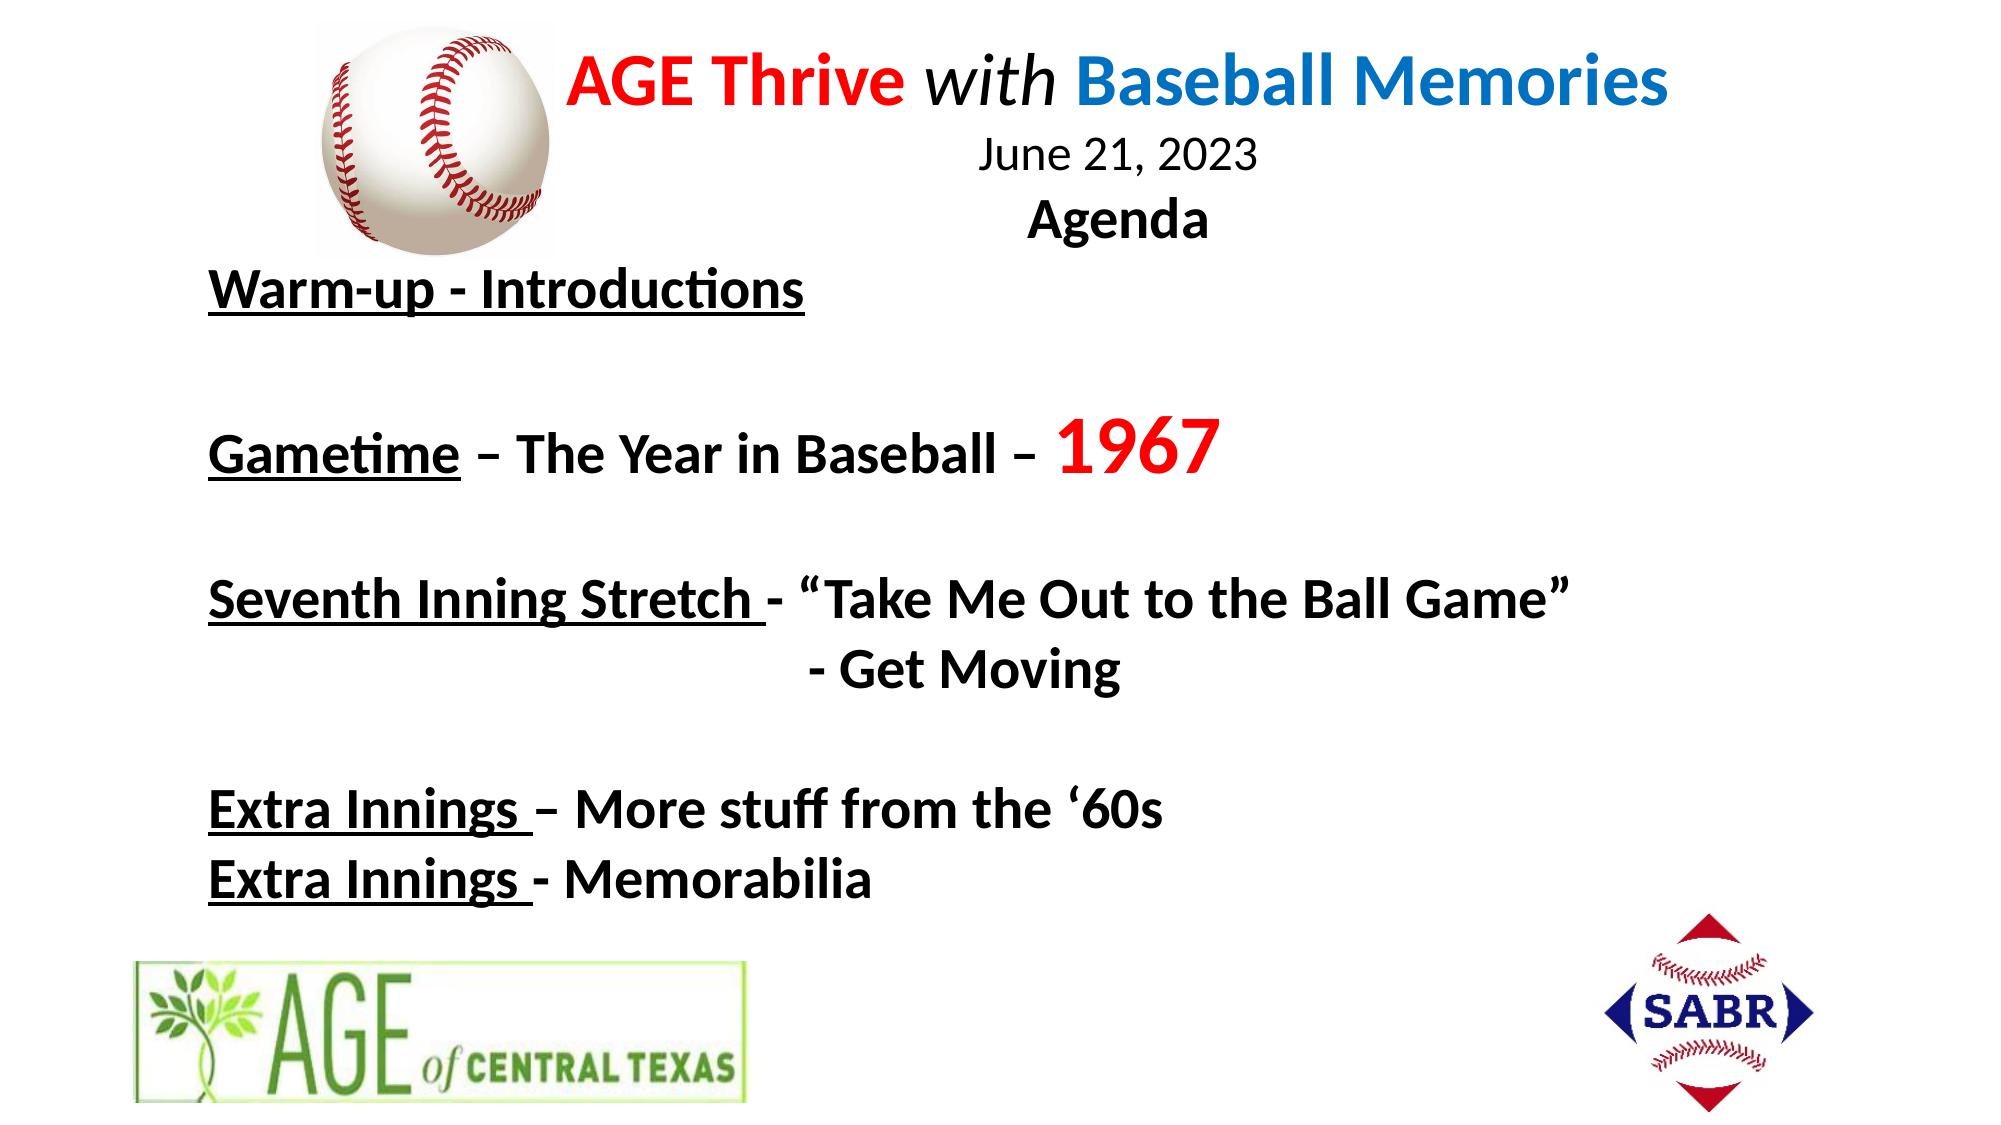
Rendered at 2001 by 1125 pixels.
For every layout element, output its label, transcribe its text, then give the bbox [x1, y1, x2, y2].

picture [132, 961, 767, 1103]
picture [315, 21, 555, 261]
text_box AGE Thrive with Baseball Memories June 21, 2023 Agenda Warm-up - Introductions Gametime – The Year in Baseball – 1967 Seventh Inning Stretch - “Take Me Out to the Ball Game” - Get Moving Extra Innings – More stuff from the ‘60s Extra Innings - Memorabilia [193, 22, 2000, 1125]
picture [1576, 886, 1842, 1125]
